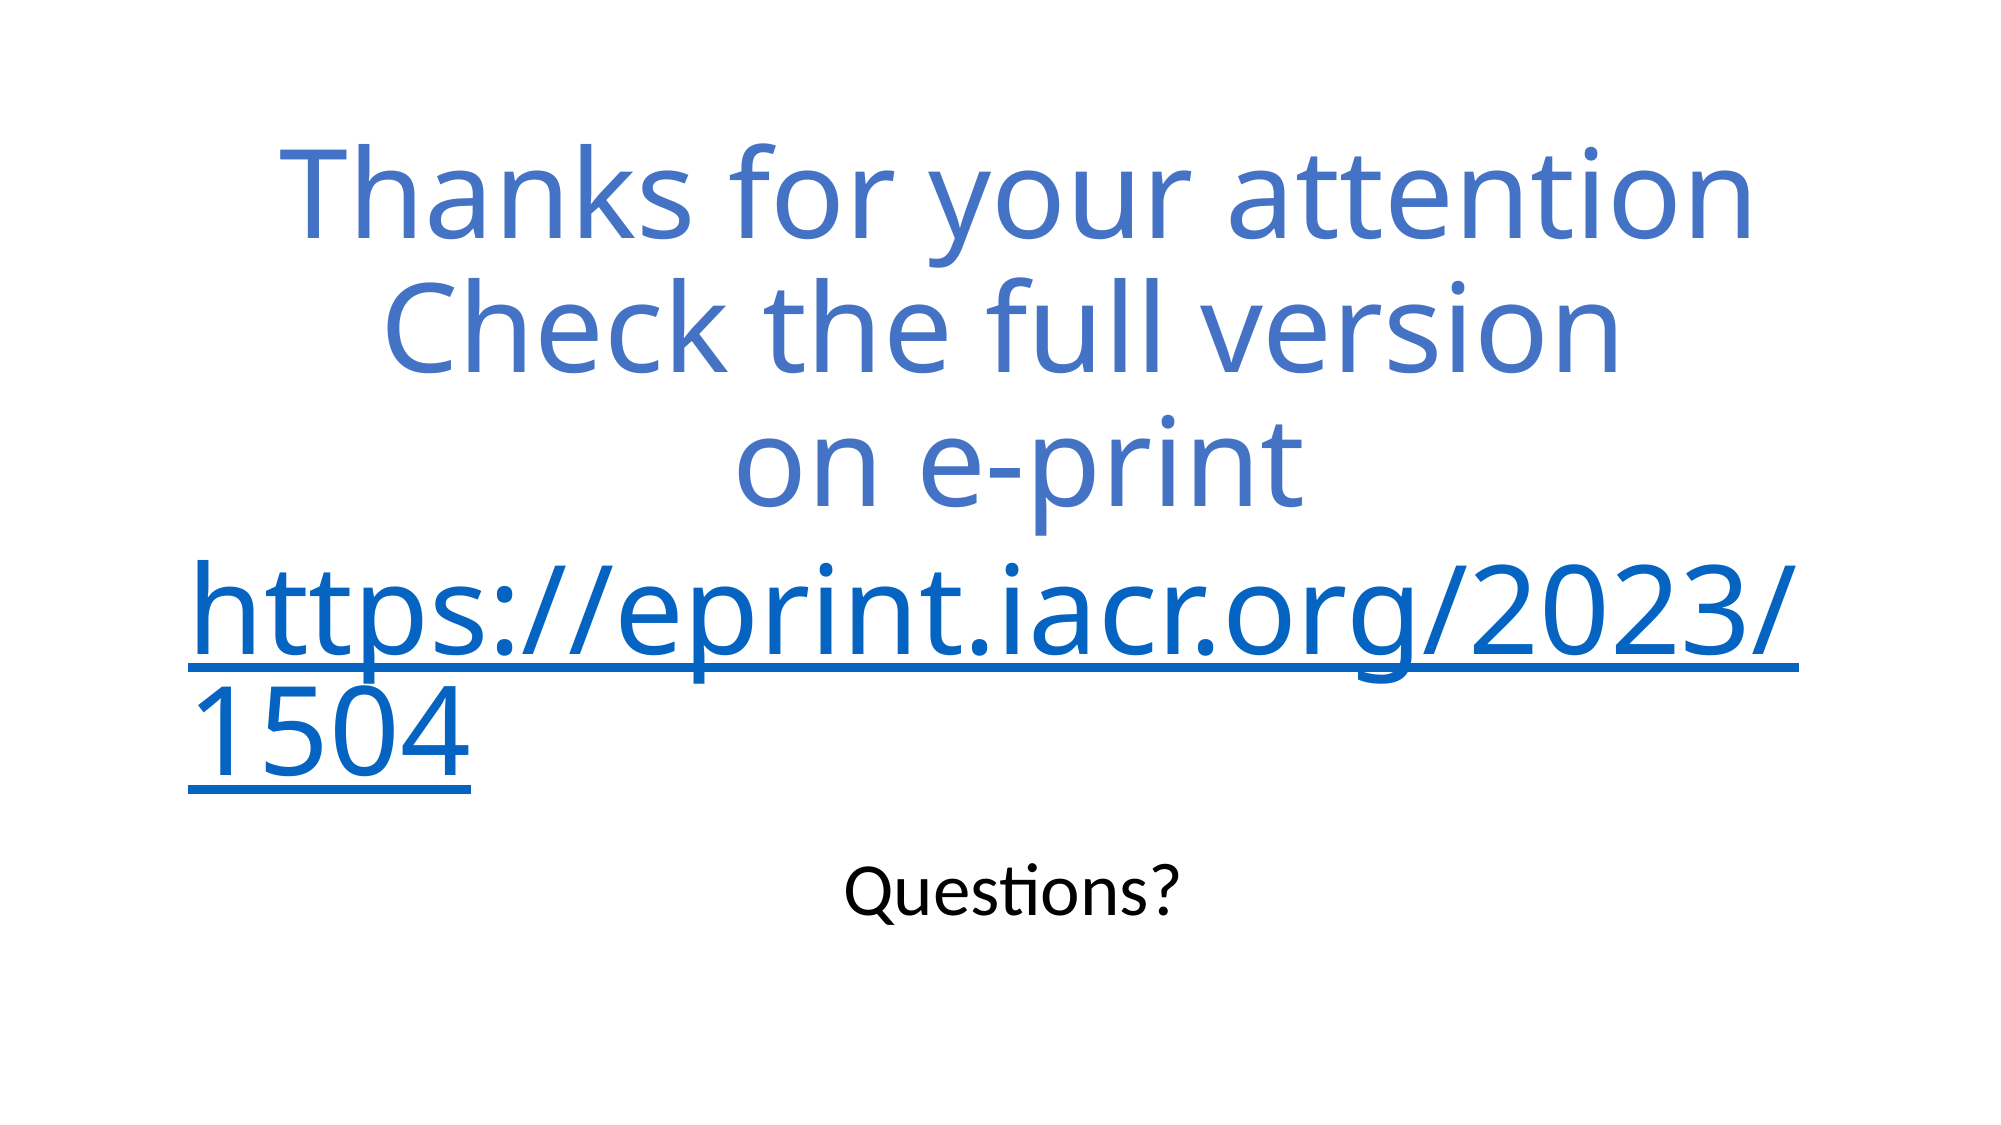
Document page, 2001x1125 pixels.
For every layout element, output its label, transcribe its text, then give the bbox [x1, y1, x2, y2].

subtitle Questions? [263, 843, 1764, 1064]
title Thanks for your attention Check the full version on e-print https://eprint.iacr.org/2023/1504 [172, 122, 1866, 693]
